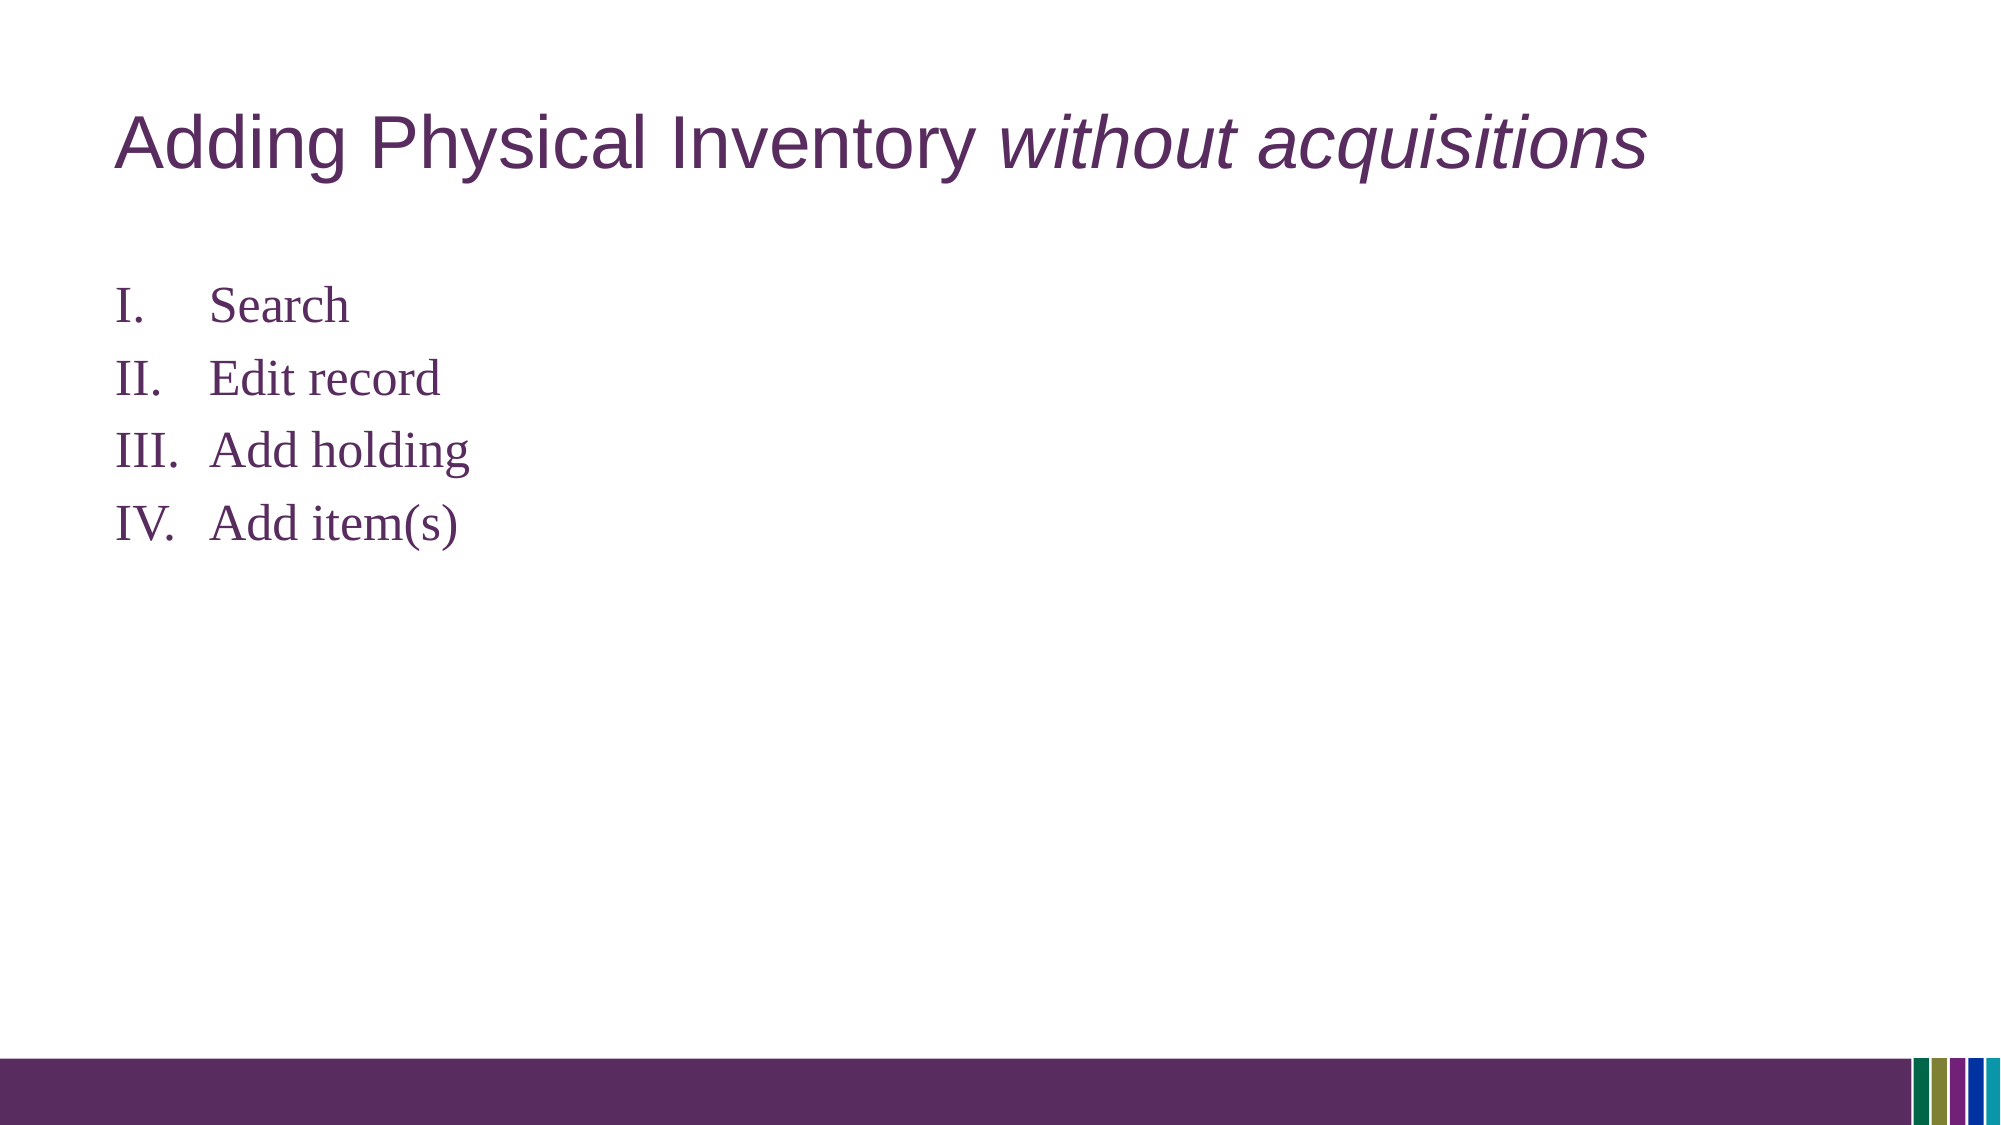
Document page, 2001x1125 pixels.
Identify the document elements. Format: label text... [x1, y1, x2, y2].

list Search Edit record Add holding Add item(s) [99, 262, 1900, 1005]
title Adding Physical Inventory without acquisitions [99, 45, 1900, 233]
